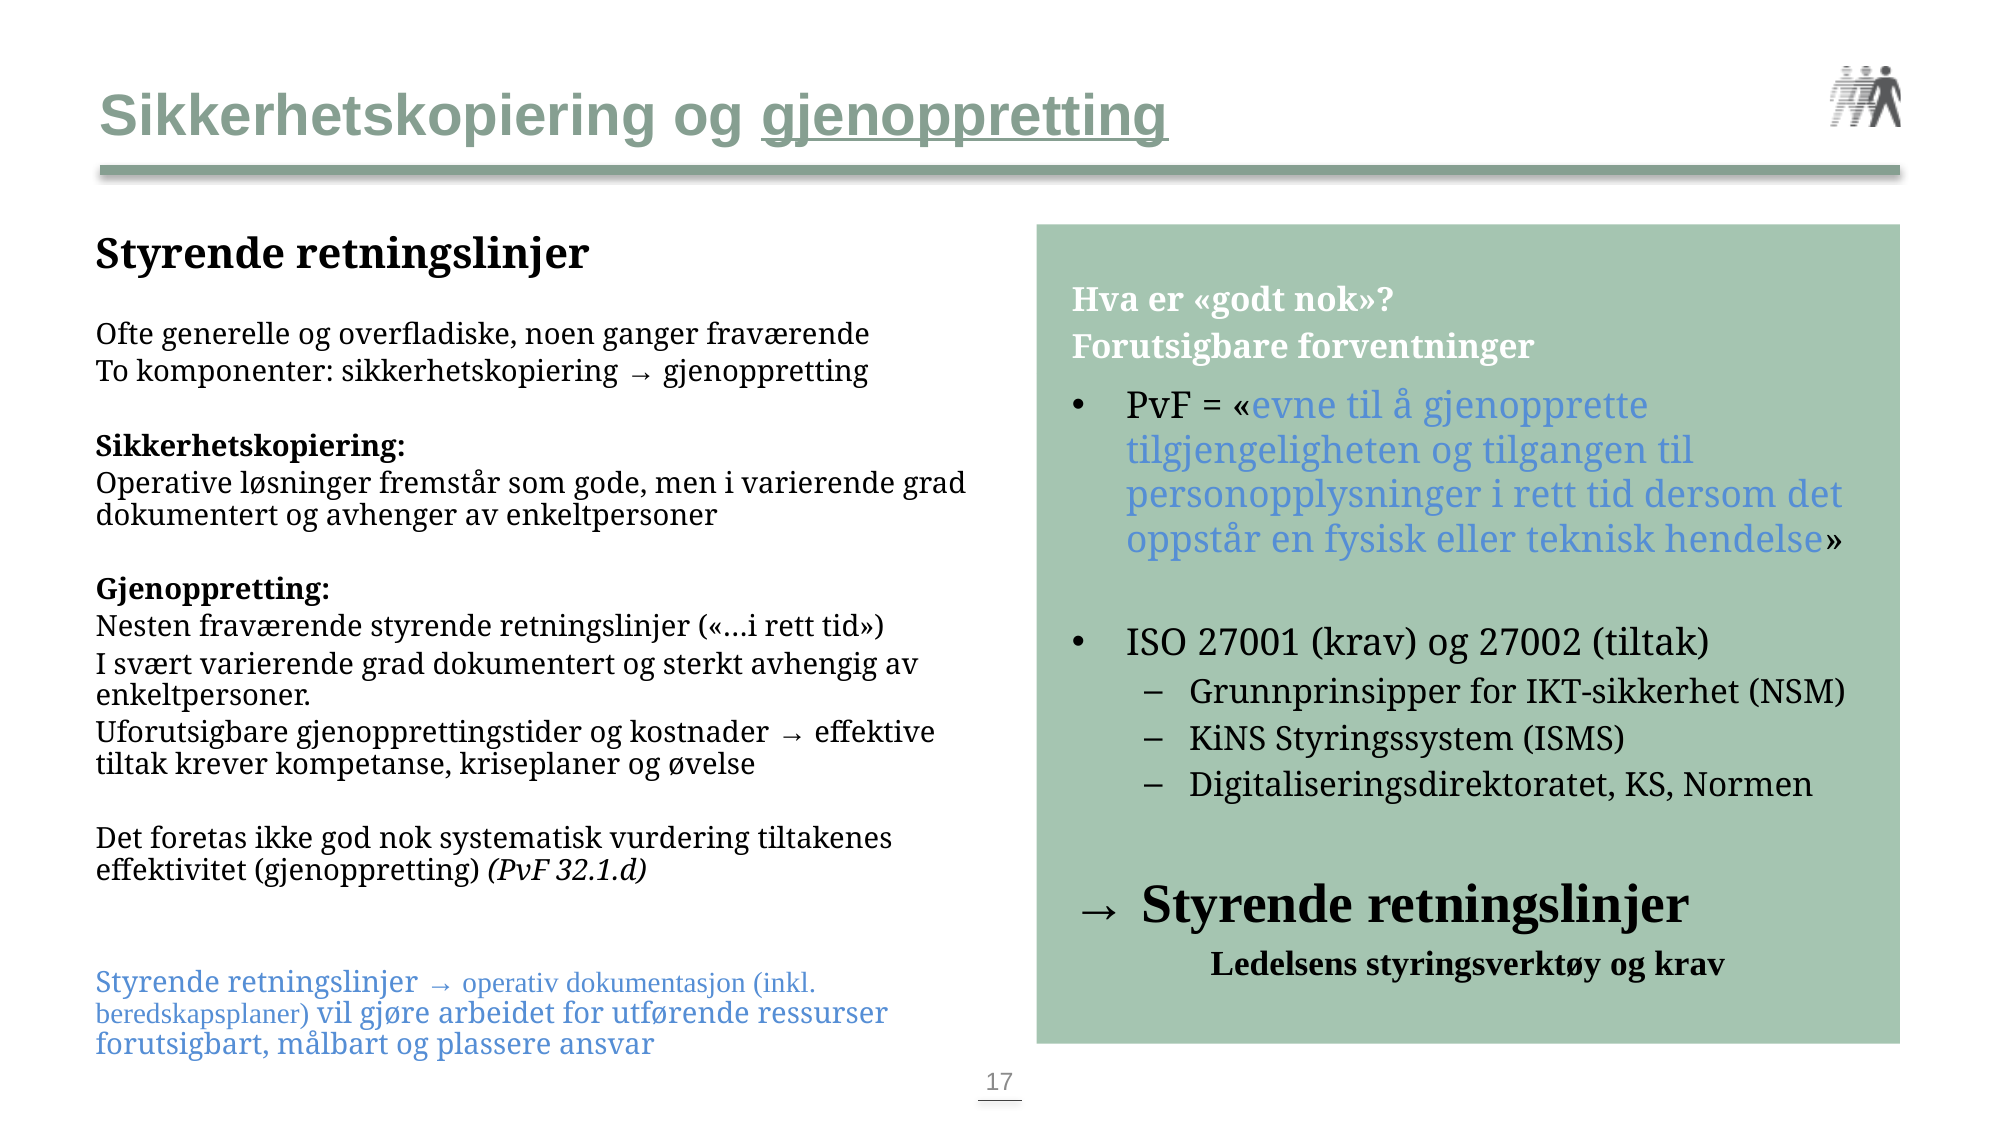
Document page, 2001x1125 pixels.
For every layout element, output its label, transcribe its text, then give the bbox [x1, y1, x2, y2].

list Styrende retningslinjer [95, 177, 1012, 327]
list Ofte generelle og overfladiske, noen ganger fraværende To komponenter: sikkerhetskopiering → gjenoppretting Sikkerhetskopiering: Operative løsninger fremstår som gode, men i varierende grad dokumentert og avhenger av enkeltpersoner Gjenoppretting: Nesten fraværende styrende retningslinjer («…i rett tid») I svært varierende grad dokumentert og sterkt avhengig av enkeltpersoner. Uforutsigbare gjenopprettingstider og kostnader → effektive tiltak krever kompetanse, kriseplaner og øvelse Det foretas ikke god nok systematisk vurdering tiltakenes effektivitet (gjenoppretting) (PvF 32.1.d) Styrende retningslinjer → operativ dokumentasjon (inkl. beredskapsplaner) vil gjøre arbeidet for utførende ressurser forutsigbart, målbart og plassere ansvar [95, 327, 996, 946]
list PvF = «evne til å gjenopprette tilgjengeligheten og tilgangen til personopplysninger i rett tid dersom det oppstår en fysisk eller teknisk hendelse» ISO 27001 (krav) og 27002 (tiltak) Grunnprinsipper for IKT-sikkerhet (NSM) KiNS Styringssystem (ISMS) Digitaliseringsdirektoratet, KS, Normen → Styrende retningslinjer Ledelsens styringsverktøy og krav [1036, 373, 1900, 1044]
slide_number 17 [766, 1051, 1233, 1111]
list Hva er «godt nok»? Forutsigbare forventninger [1036, 224, 1900, 373]
title Sikkerhetskopiering og gjenoppretting [99, 69, 1900, 171]
